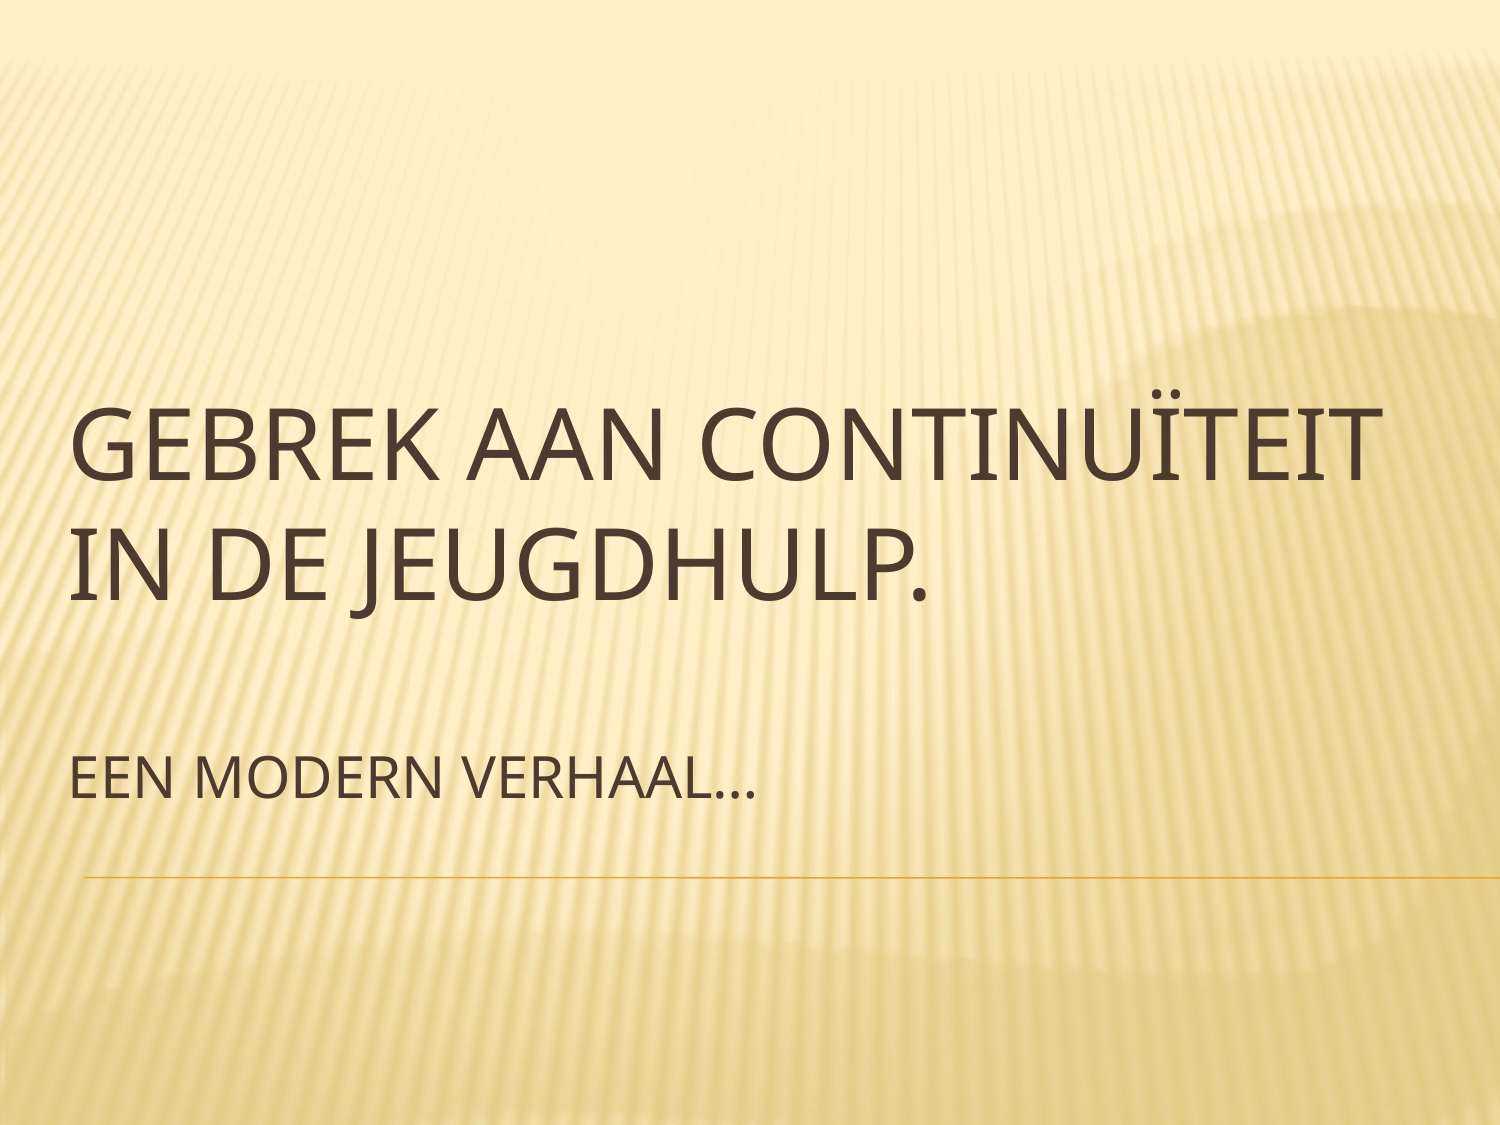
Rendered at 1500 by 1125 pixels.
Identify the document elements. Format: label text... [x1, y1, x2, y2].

title Gebrek aan continuïteit in de jeugdhulp. een modern verhaal… [53, 373, 1450, 997]
subtitle [62, 637, 1450, 788]
